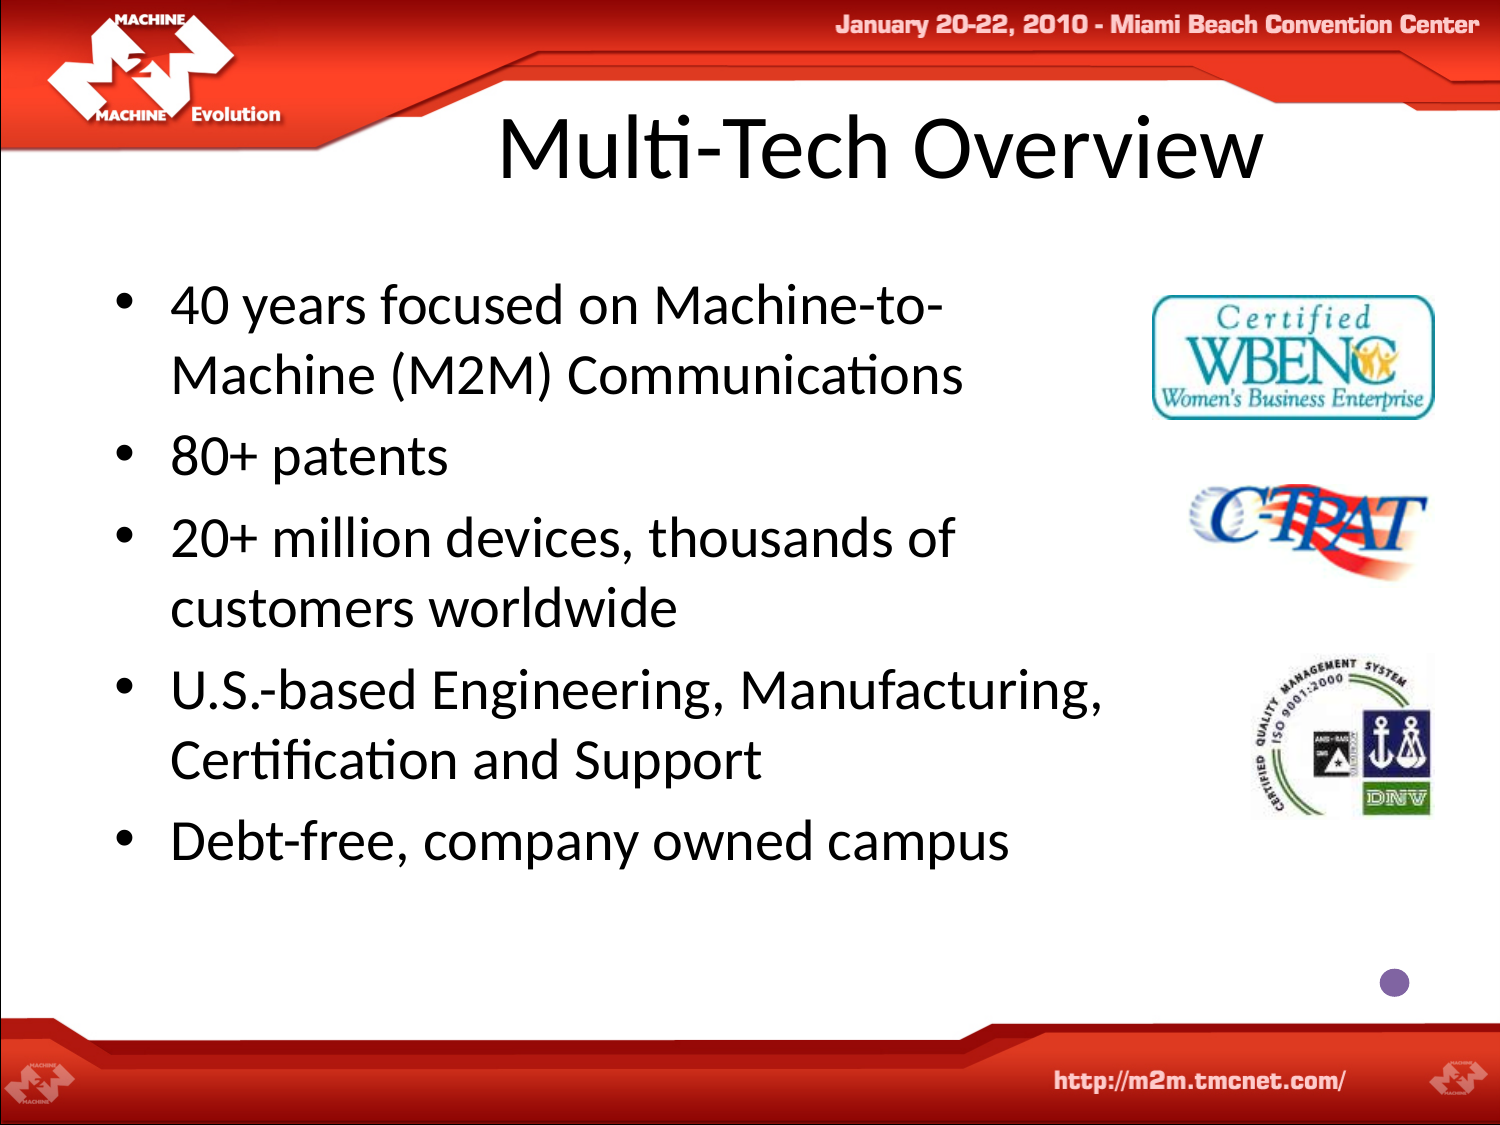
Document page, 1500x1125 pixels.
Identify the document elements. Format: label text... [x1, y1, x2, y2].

text_box [1377, 966, 1412, 999]
picture [0, 0, 1500, 1125]
list 40 years focused on Machine-to-Machine (M2M) Communications 80+ patents 20+ million devices, thousands of customers worldwide U.S.-based Engineering, Manufacturing, Certification and Support Debt-free, company owned campus [99, 258, 1139, 934]
title Multi-Tech Overview [300, 71, 1463, 213]
